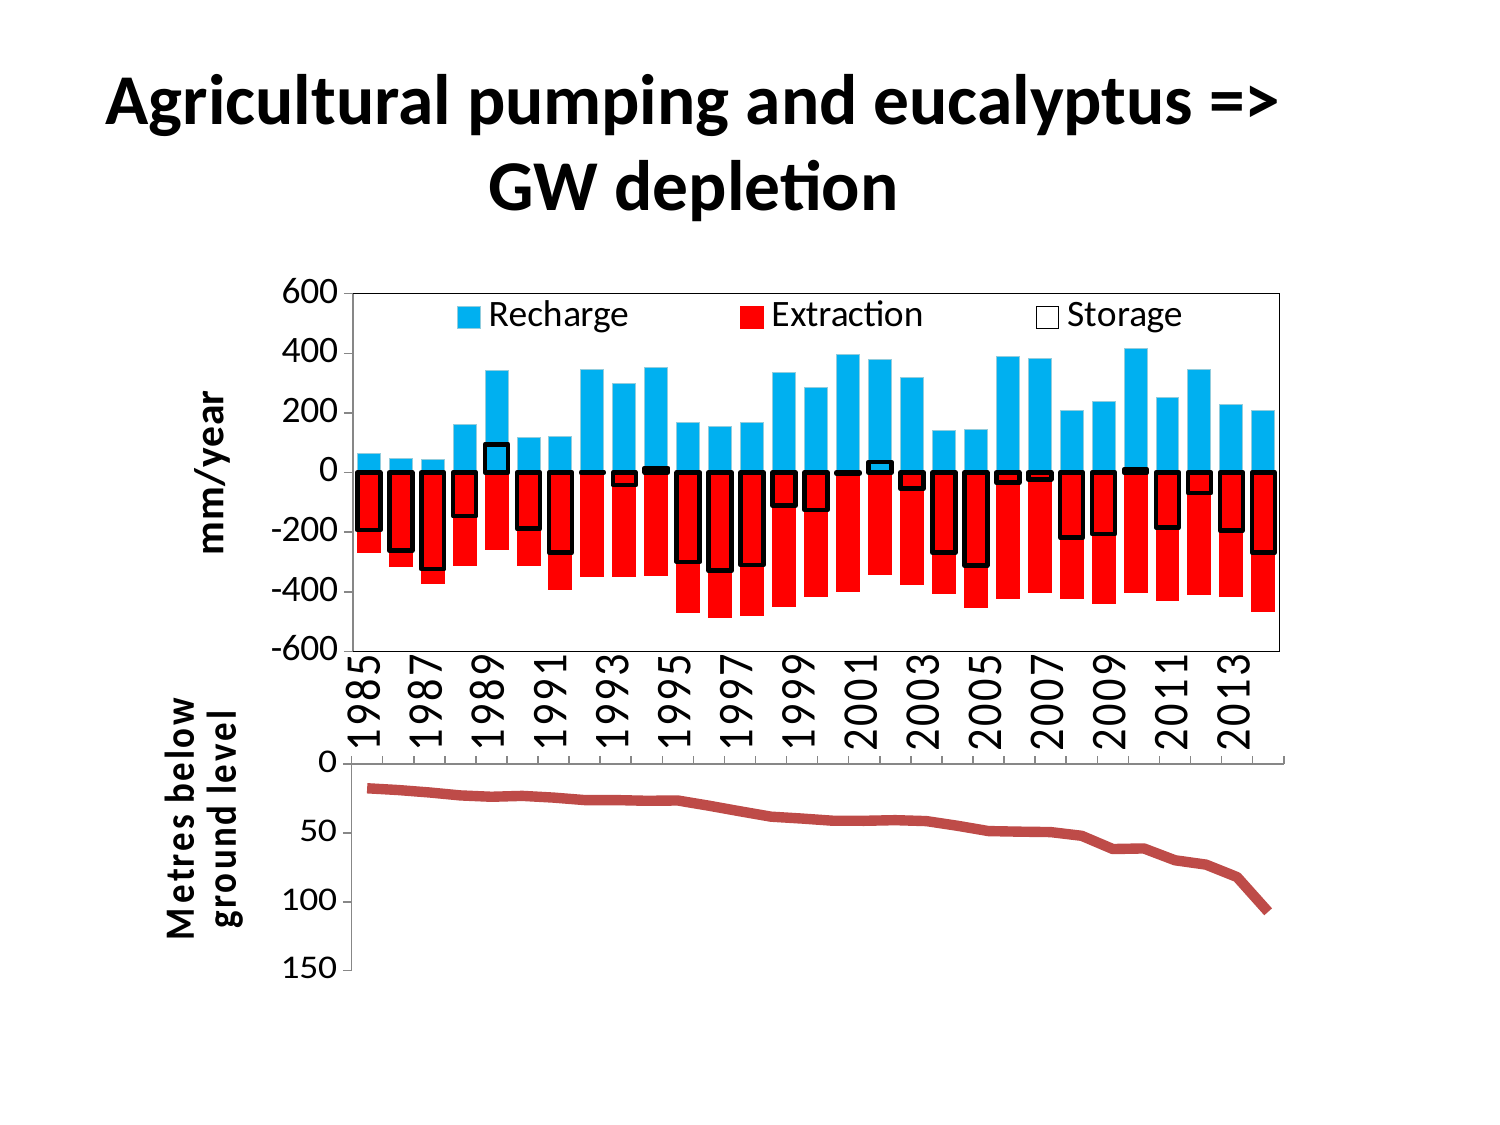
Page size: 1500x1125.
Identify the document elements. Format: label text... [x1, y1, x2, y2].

title Agricultural pumping and eucalyptus => GW depletion [75, 45, 1313, 233]
chart [149, 274, 1358, 1125]
